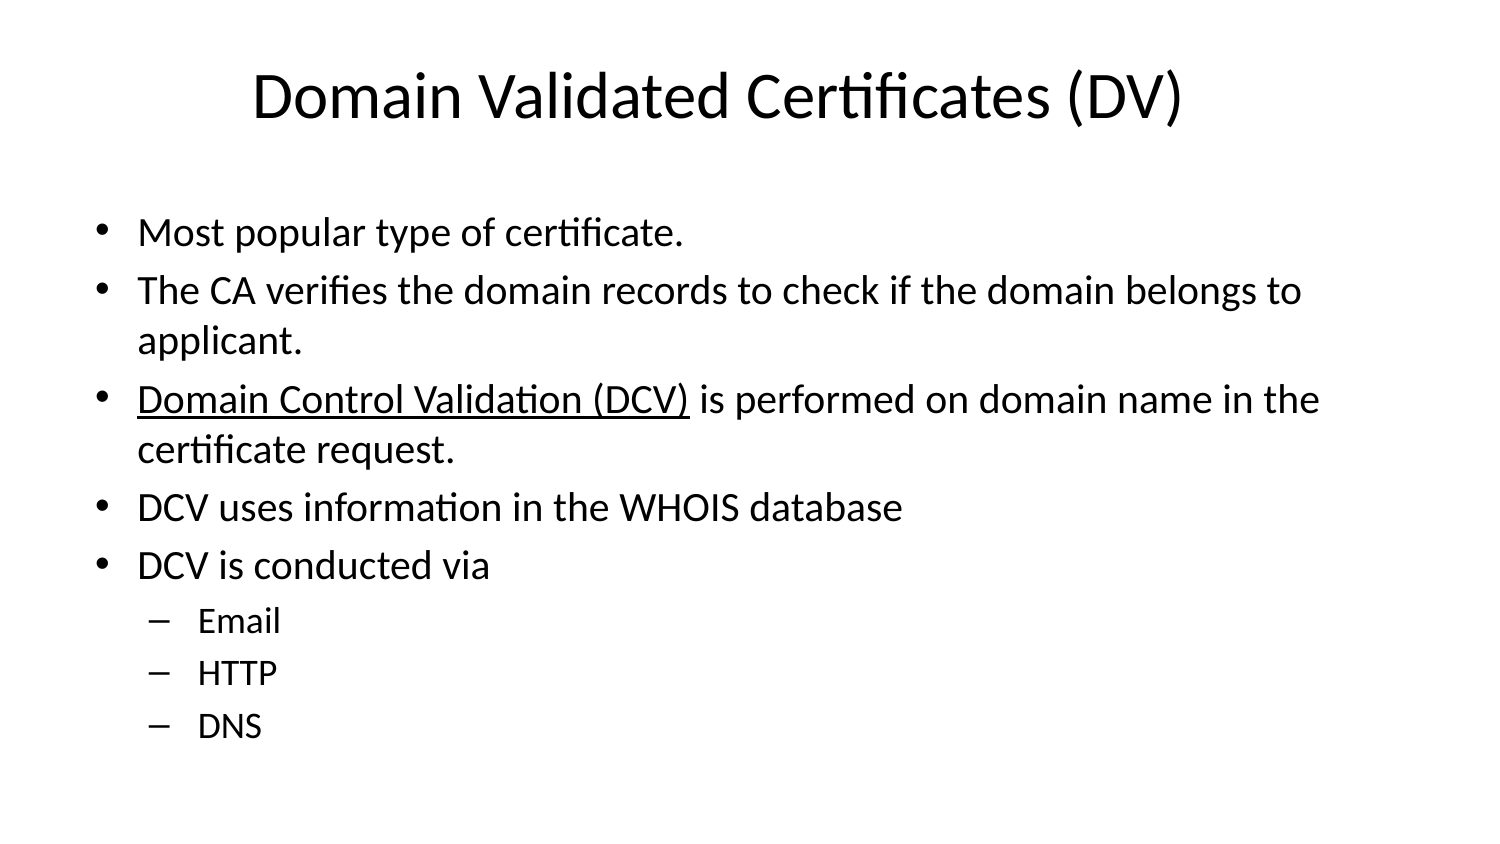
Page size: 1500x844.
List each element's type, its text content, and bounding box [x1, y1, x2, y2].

title Domain Validated Certificates (DV) [75, 21, 1363, 163]
list Most popular type of certificate. The CA verifies the domain records to check if the domain belongs to applicant. Domain Control Validation (DCV) is performed on domain name in the certificate request. DCV uses information in the WHOIS database DCV is conducted via Email HTTP DNS [80, 196, 1425, 760]
